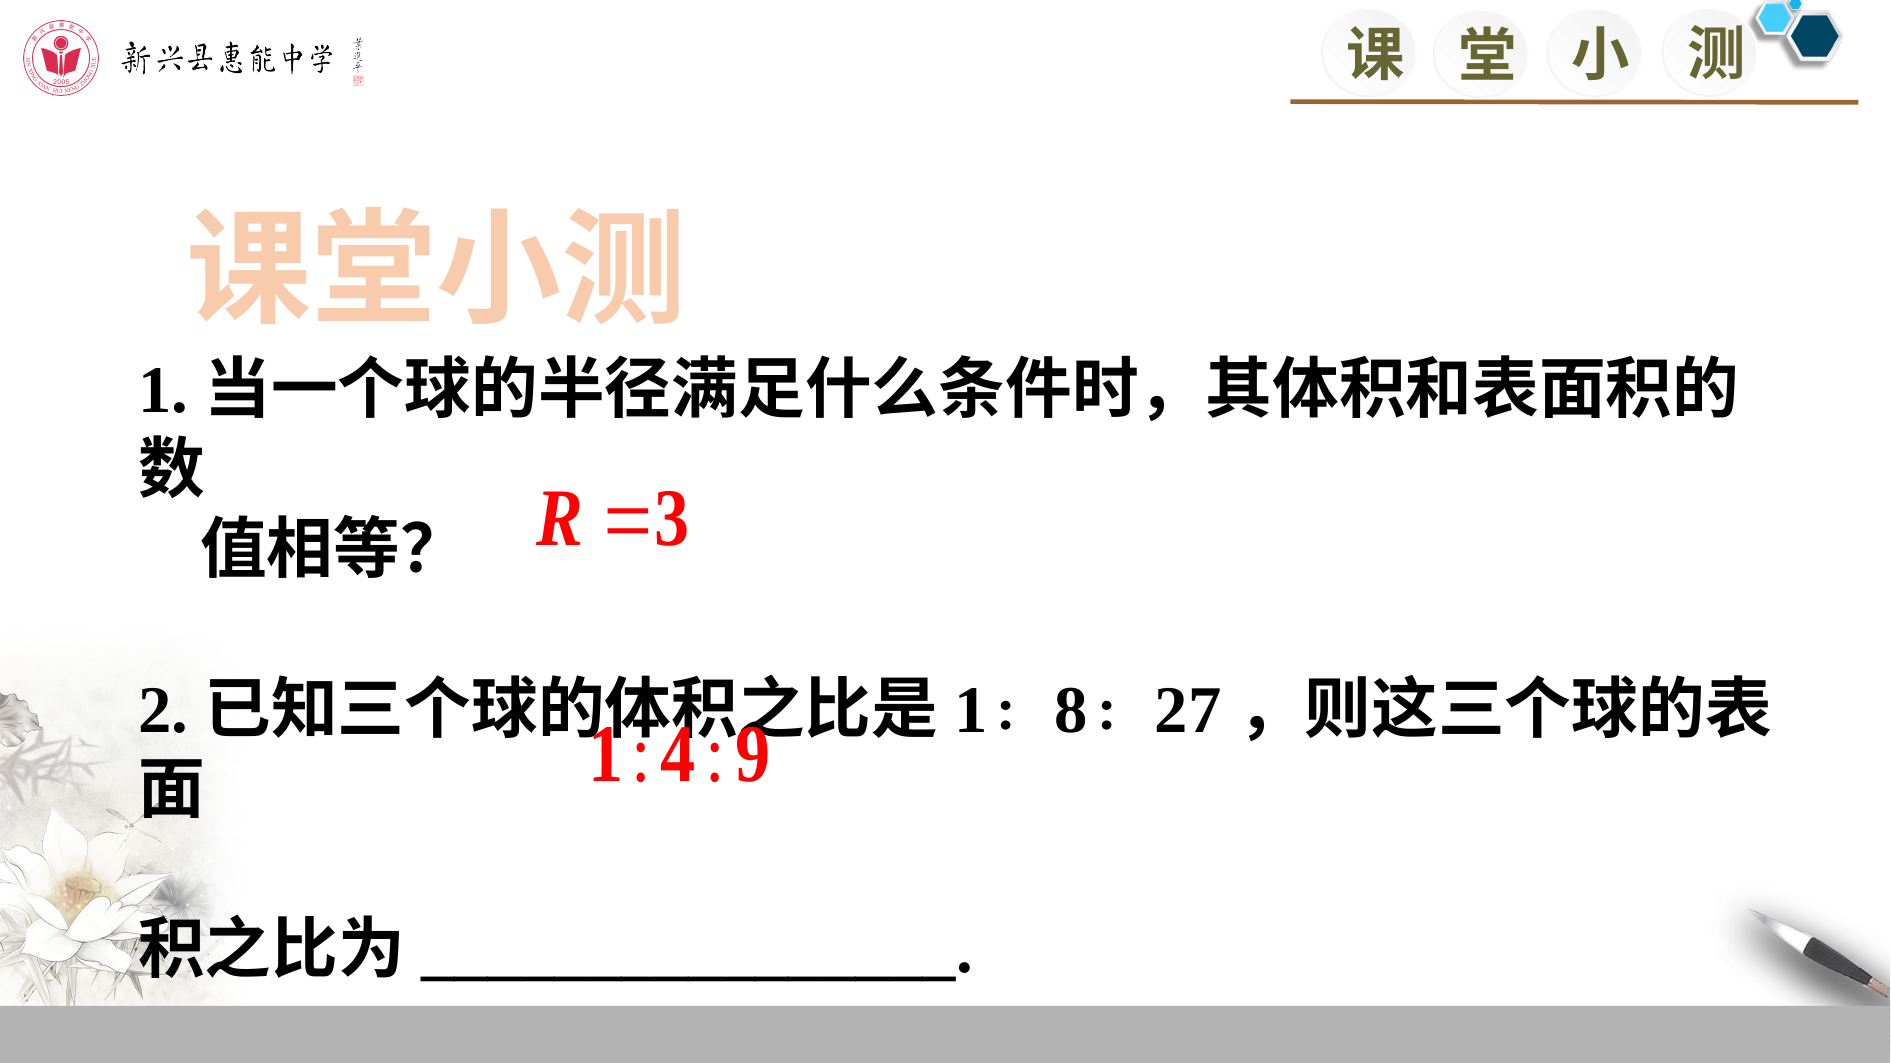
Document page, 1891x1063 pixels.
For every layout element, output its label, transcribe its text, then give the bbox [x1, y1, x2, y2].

picture [0, 0, 1891, 1005]
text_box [582, 706, 782, 802]
text_box 1.当一个球的半径满足什么条件时，其体积和表面积的数 值相等？ 2.已知三个球的体积之比是1∶8∶27，则这三个球的表面 积之比为________________. [123, 338, 1813, 1063]
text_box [1290, 7, 1859, 103]
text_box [23, 20, 374, 96]
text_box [522, 469, 704, 566]
text_box 课堂小测 [131, 180, 743, 346]
